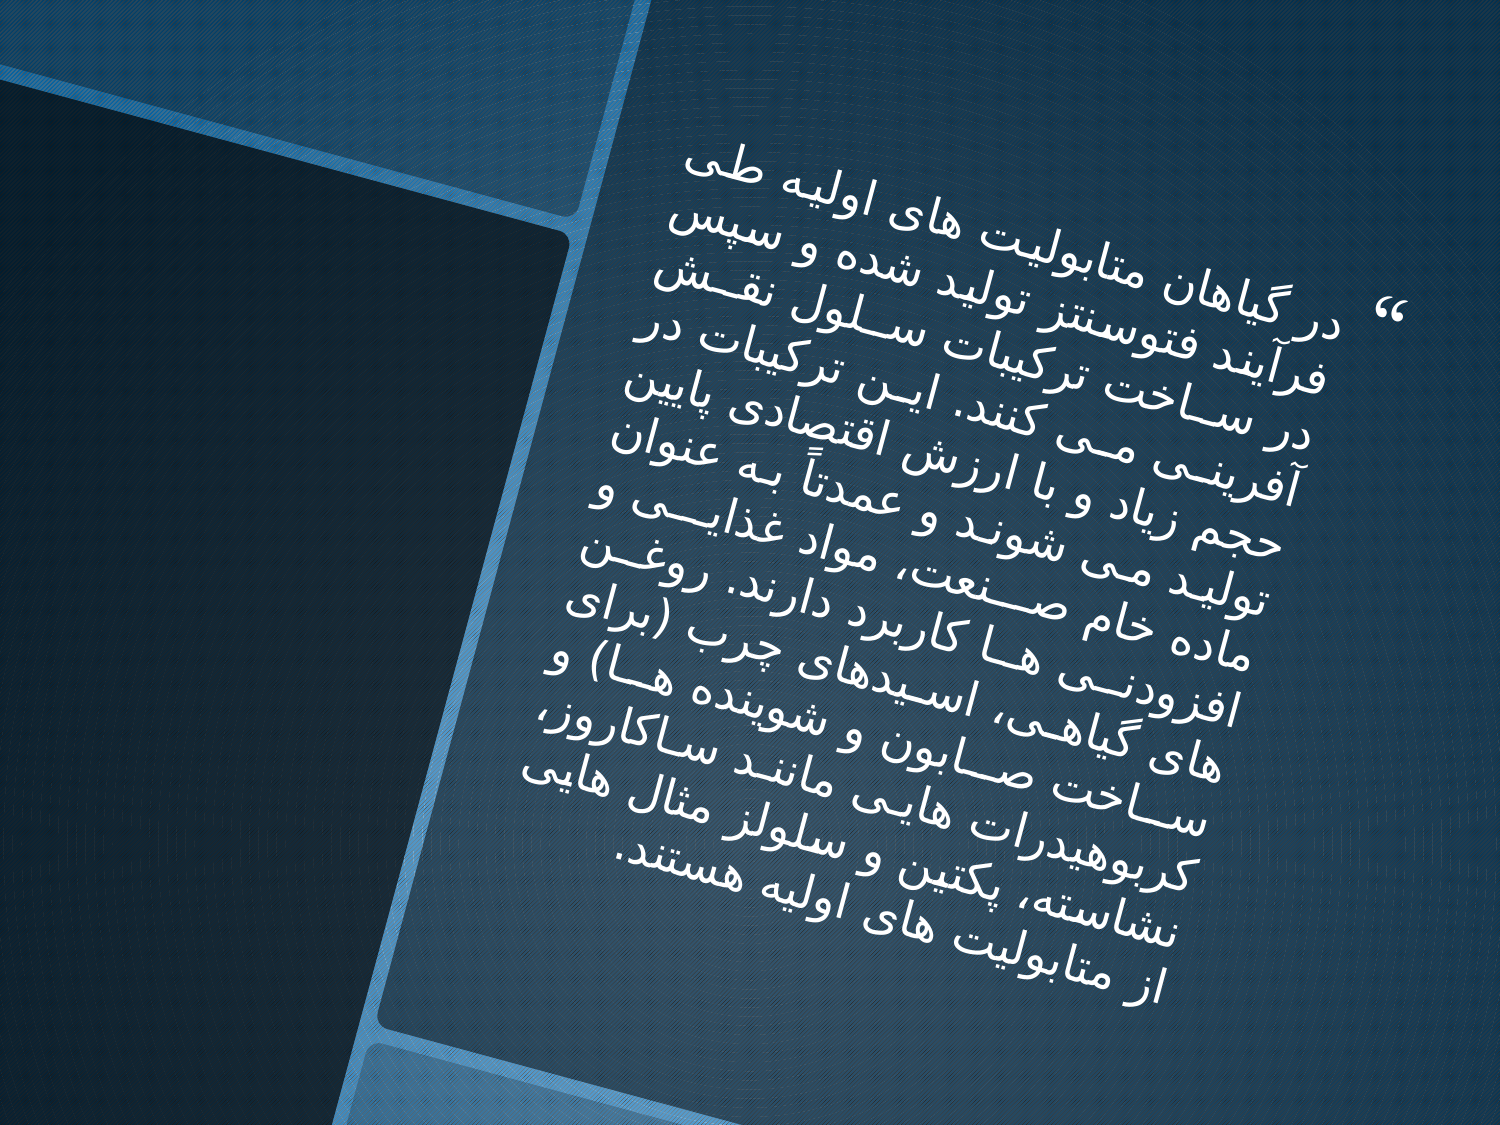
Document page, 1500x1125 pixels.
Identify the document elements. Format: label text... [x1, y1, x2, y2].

list در گیاهان متابولیت های اولیه طی فرآیند فتوسنتز تولید شده و سپس در ساخت ترکیبات سلول نقش آفرینی می کنند. این ترکیبات در حجم زیاد و با ارزش اقتصادی پایین تولید می شوند و عمدتاً به عنوان ماده خام صنعت، مواد غذایی و افزودنی ها کاربرد دارند. روغن های گیاهی، اسیدهای چرب (برای ساخت صابون و شوینده ها) و کربوهیدرات هایی مانند ساکاروز، نشاسته، پکتین و سلولز مثال هایی از متابولیت های اولیه هستند. [475, 72, 1430, 1076]
